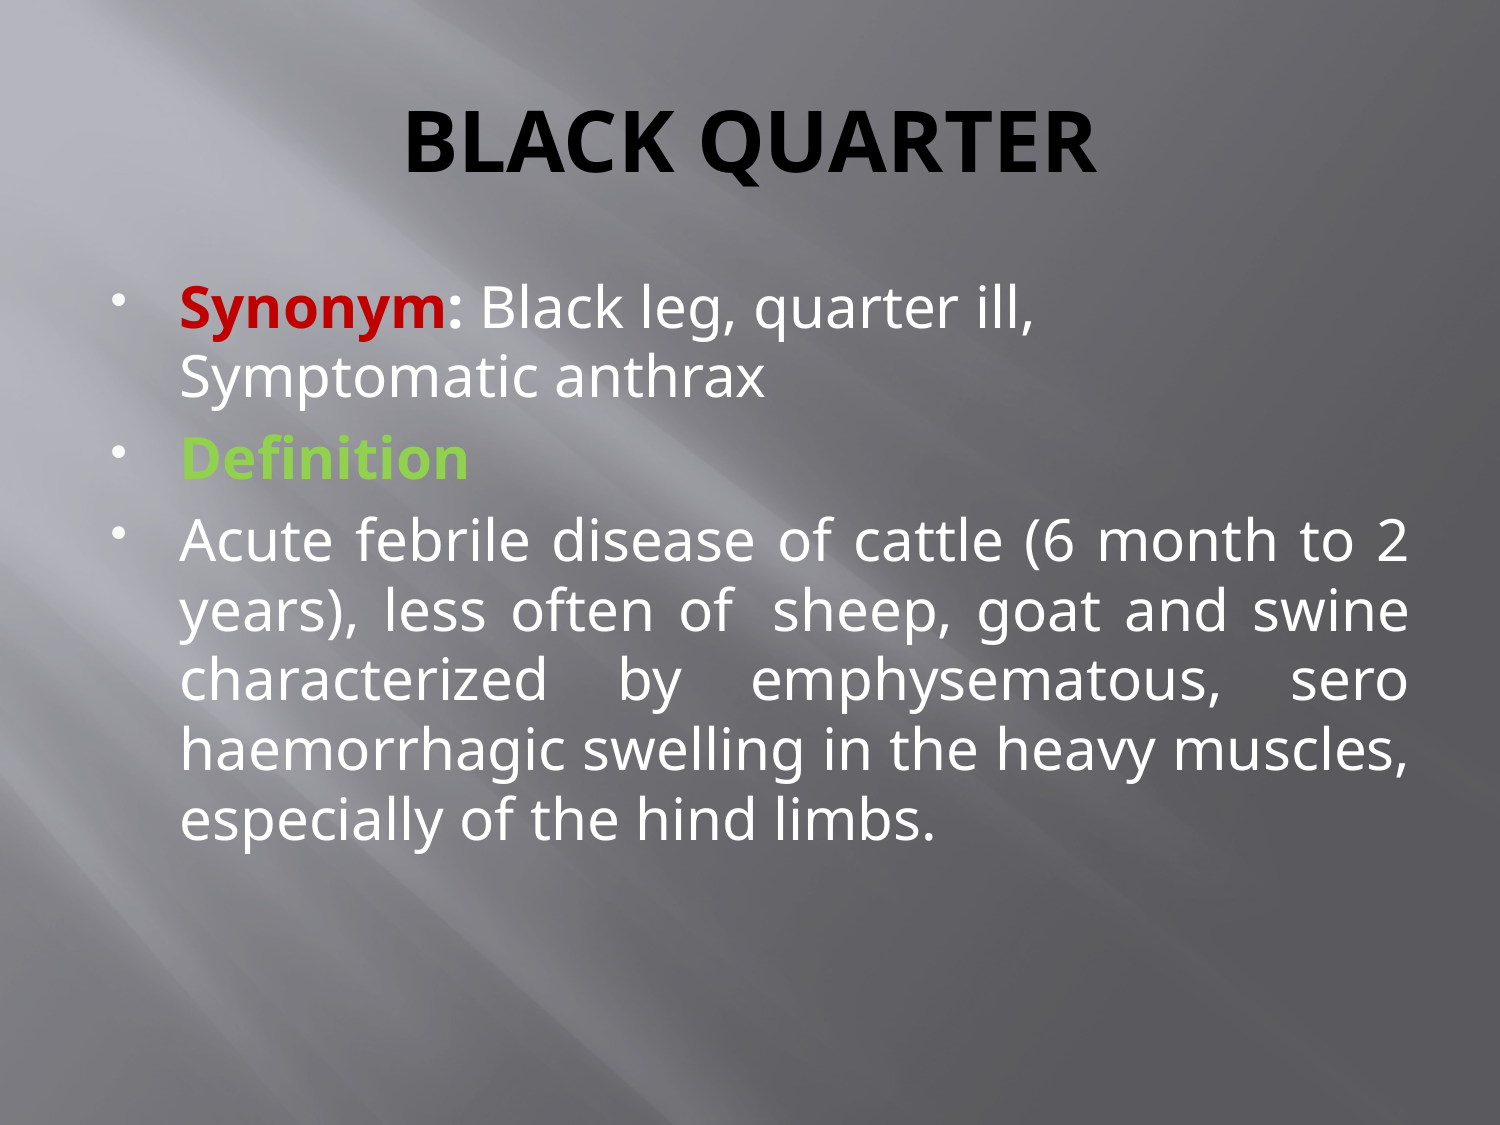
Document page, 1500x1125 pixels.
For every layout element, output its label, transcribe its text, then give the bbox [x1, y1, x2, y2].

list Synonym: Black leg, quarter ill, Symptomatic anthrax Definition Acute febrile disease of cattle (6 month to 2 years), less often of sheep, goat and swine characterized by emphysematous, sero haemorrhagic swelling in the heavy muscles, especially of the hind limbs. [75, 262, 1425, 1035]
title BLACK QUARTER [75, 45, 1425, 233]
